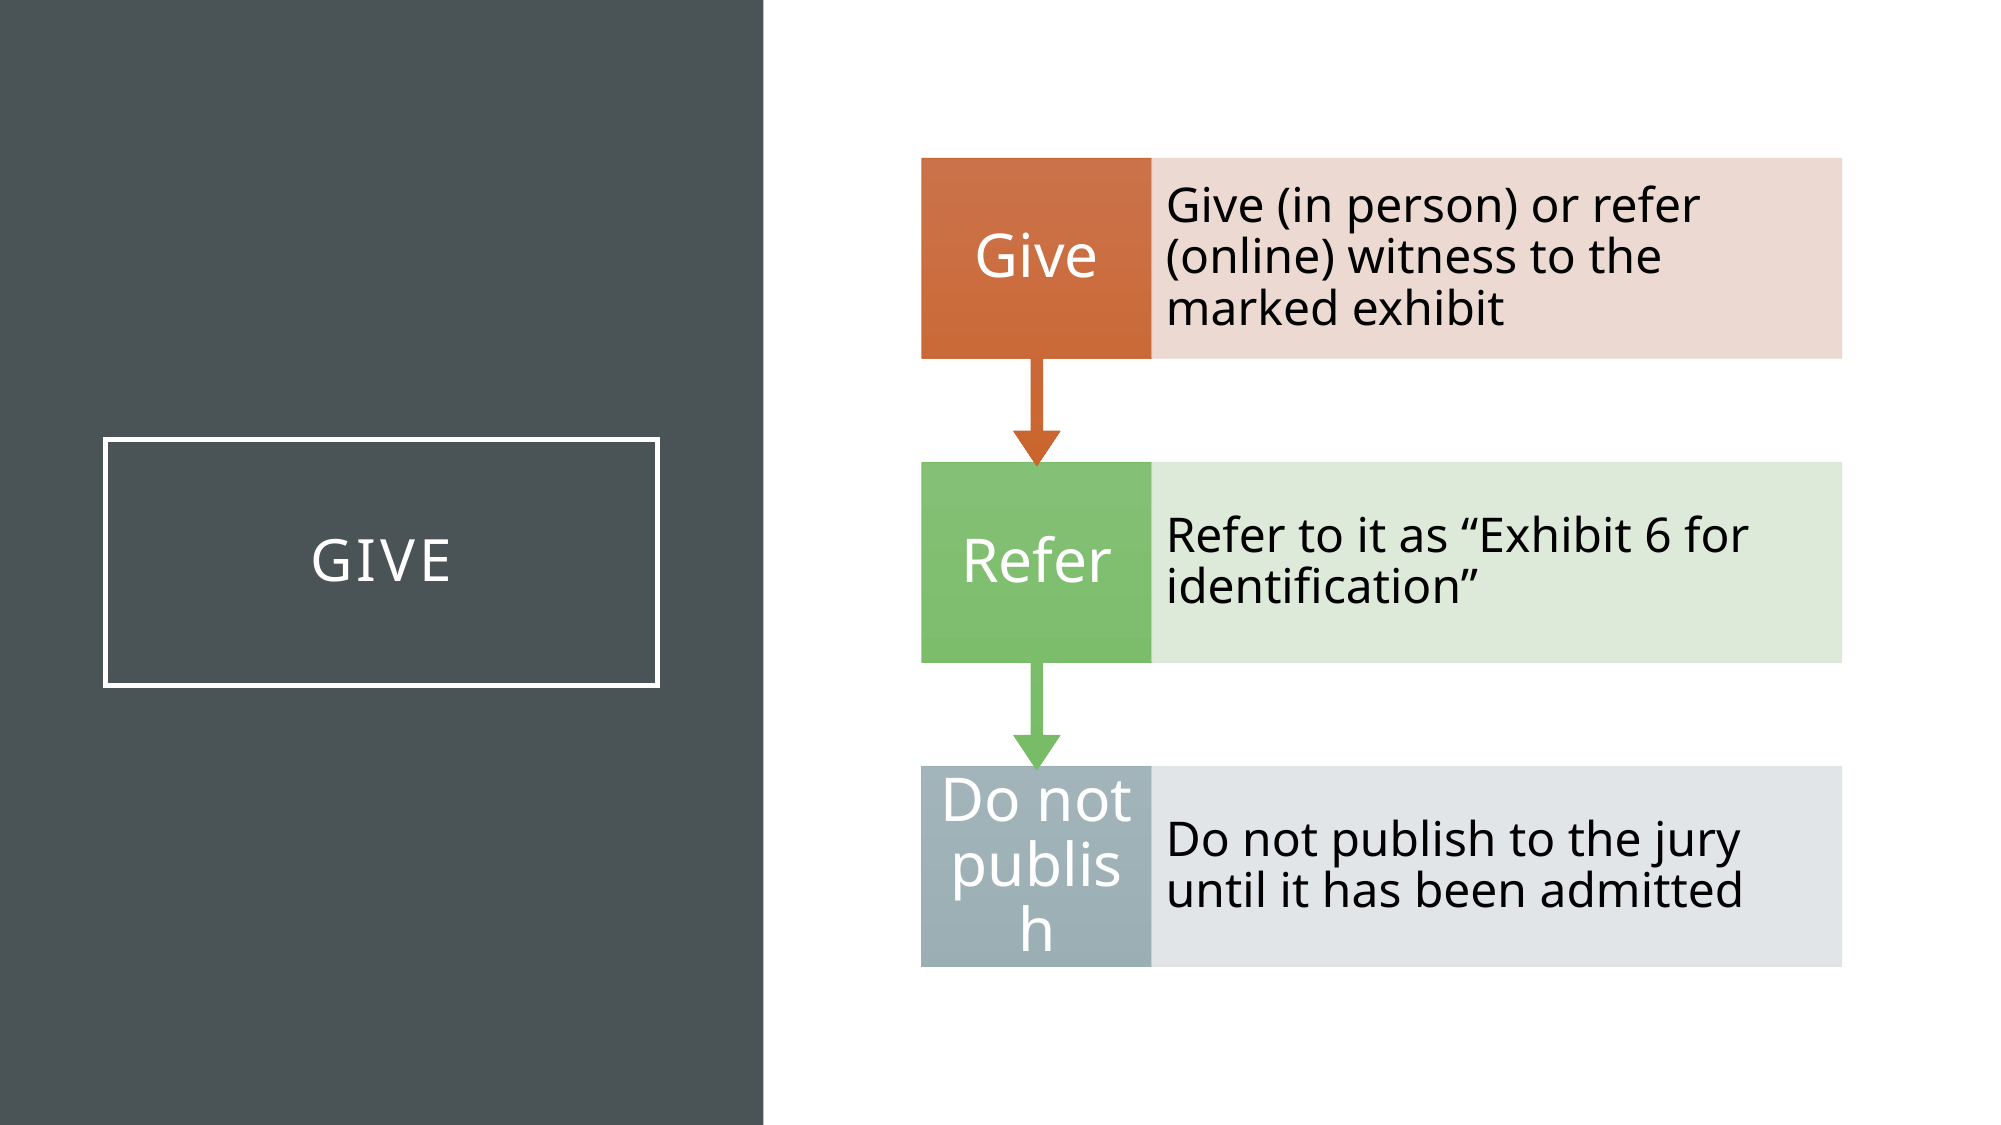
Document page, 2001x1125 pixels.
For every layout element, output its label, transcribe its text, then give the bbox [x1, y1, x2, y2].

text_box [764, 0, 2000, 1125]
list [921, 158, 1842, 967]
text_box [0, 0, 764, 1125]
title give [103, 437, 660, 688]
